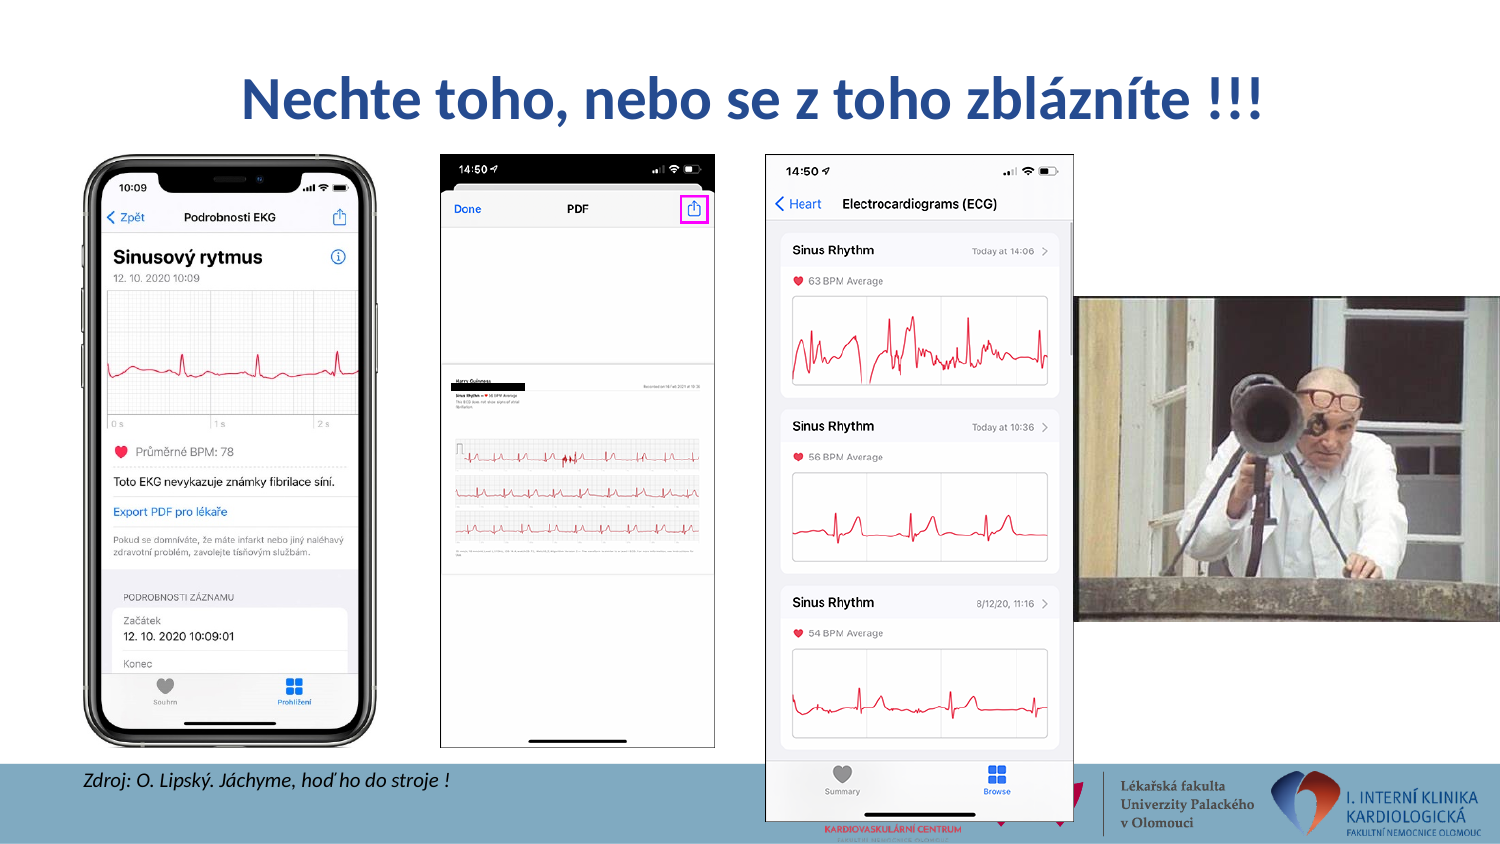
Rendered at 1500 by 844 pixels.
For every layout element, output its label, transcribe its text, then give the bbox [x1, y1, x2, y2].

title Nechte toho, nebo se z toho zblázníte !!! [75, 61, 1434, 137]
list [81, 154, 378, 748]
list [440, 154, 715, 748]
list Zdroj: O. Lipský. Jáchyme, hoď ho do stroje ! [75, 765, 825, 828]
picture [1271, 771, 1481, 836]
picture [765, 154, 1500, 842]
